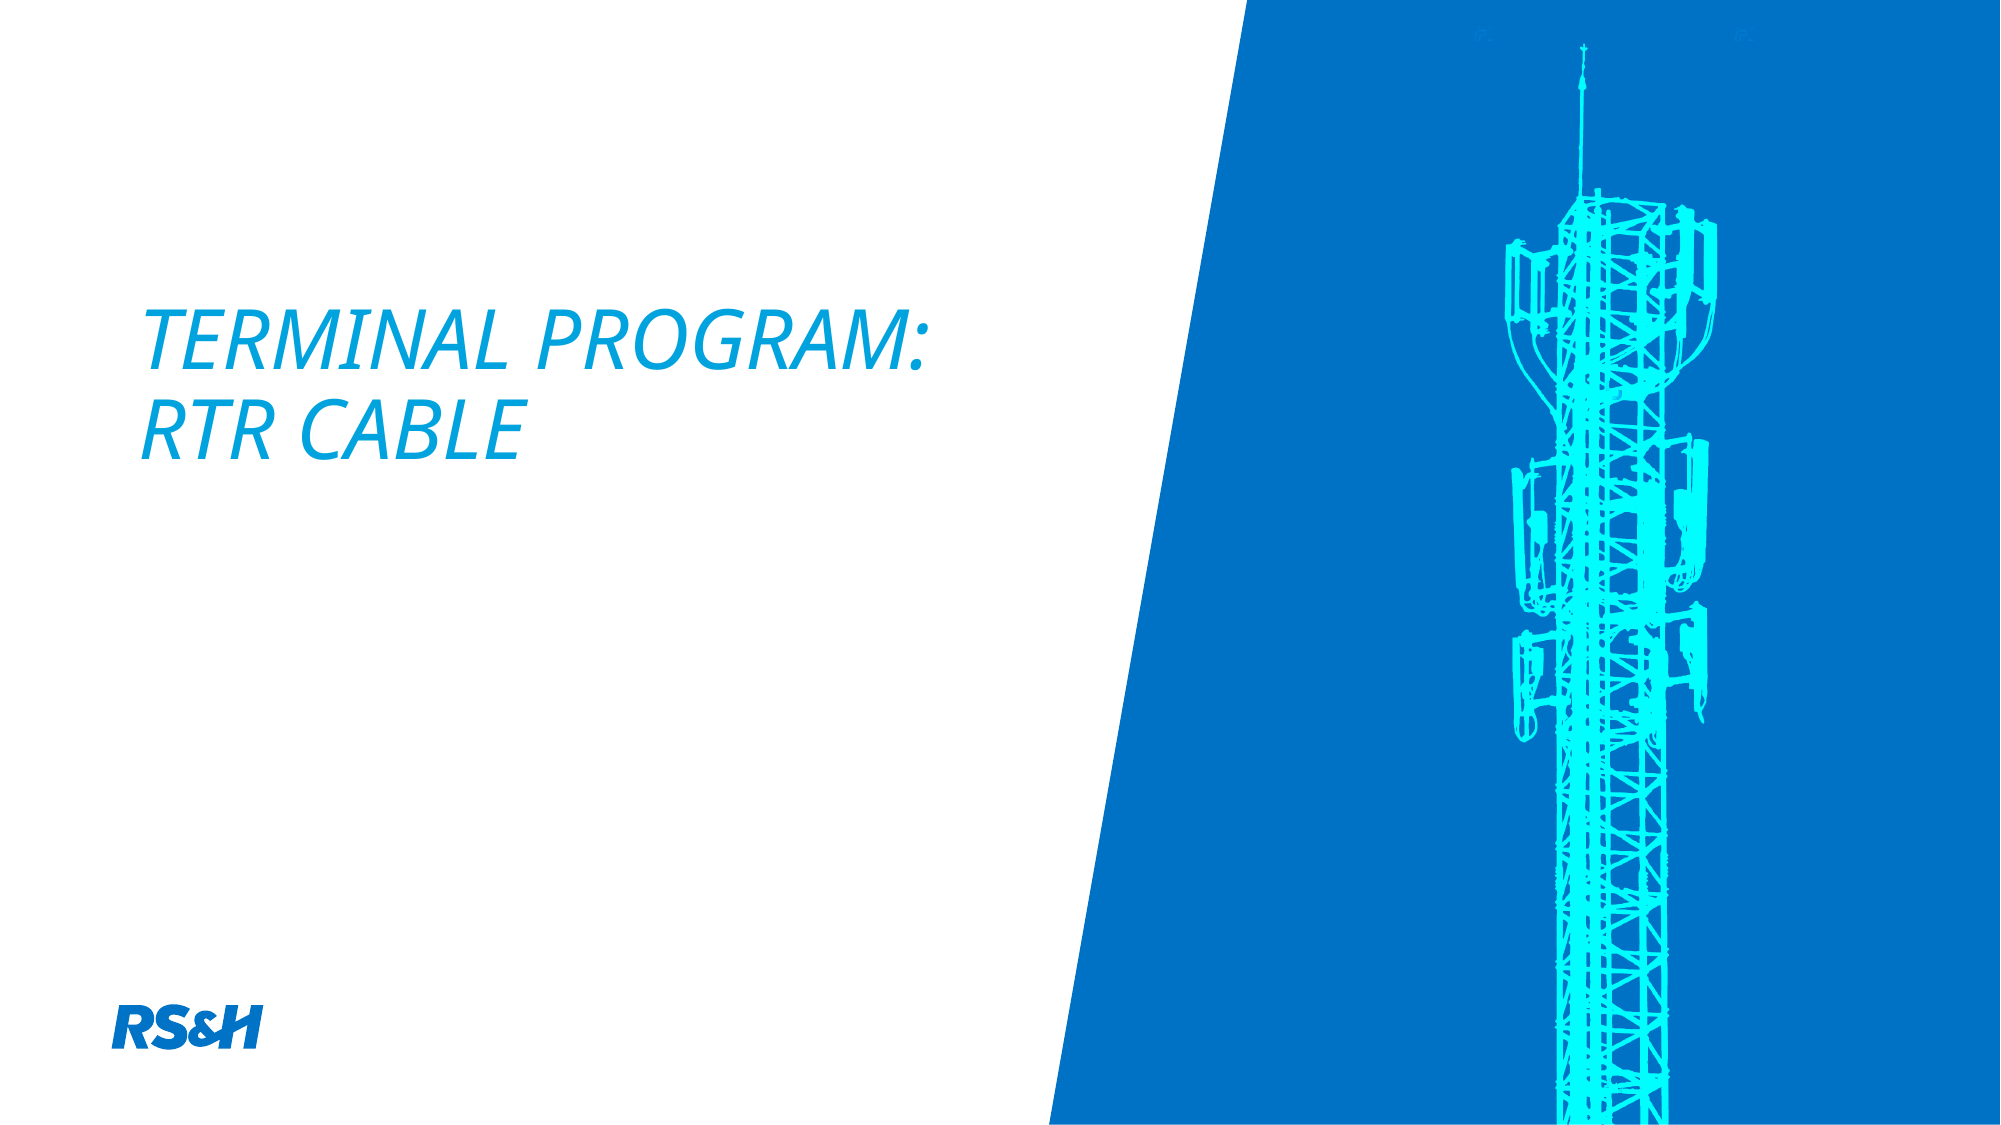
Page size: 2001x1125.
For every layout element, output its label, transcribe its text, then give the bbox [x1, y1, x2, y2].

title Terminal program: RTR Cable [123, 172, 1049, 485]
picture [1049, 0, 2000, 1125]
